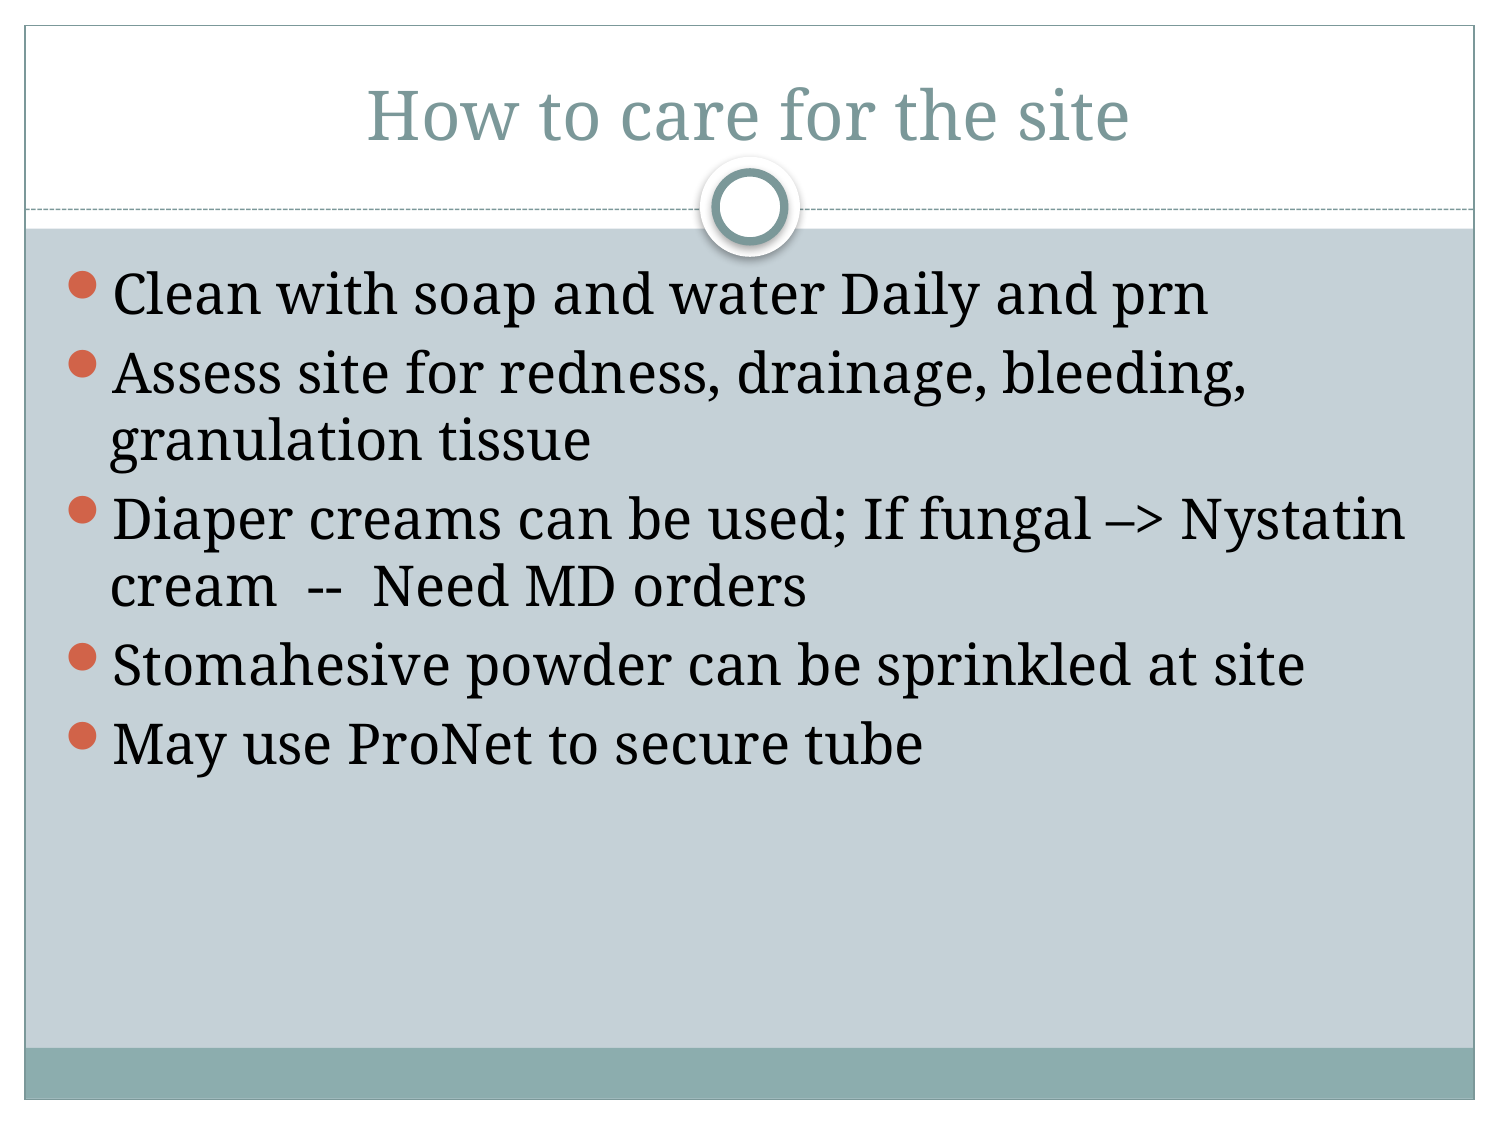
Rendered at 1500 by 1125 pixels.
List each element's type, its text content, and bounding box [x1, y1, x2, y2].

title How to care for the site [49, 37, 1450, 162]
list Clean with soap and water Daily and prn Assess site for redness, drainage, bleeding, granulation tissue Diaper creams can be used; If fungal –> Nystatin cream -- Need MD orders Stomahesive powder can be sprinkled at site May use ProNet to secure tube [49, 250, 1445, 1001]
